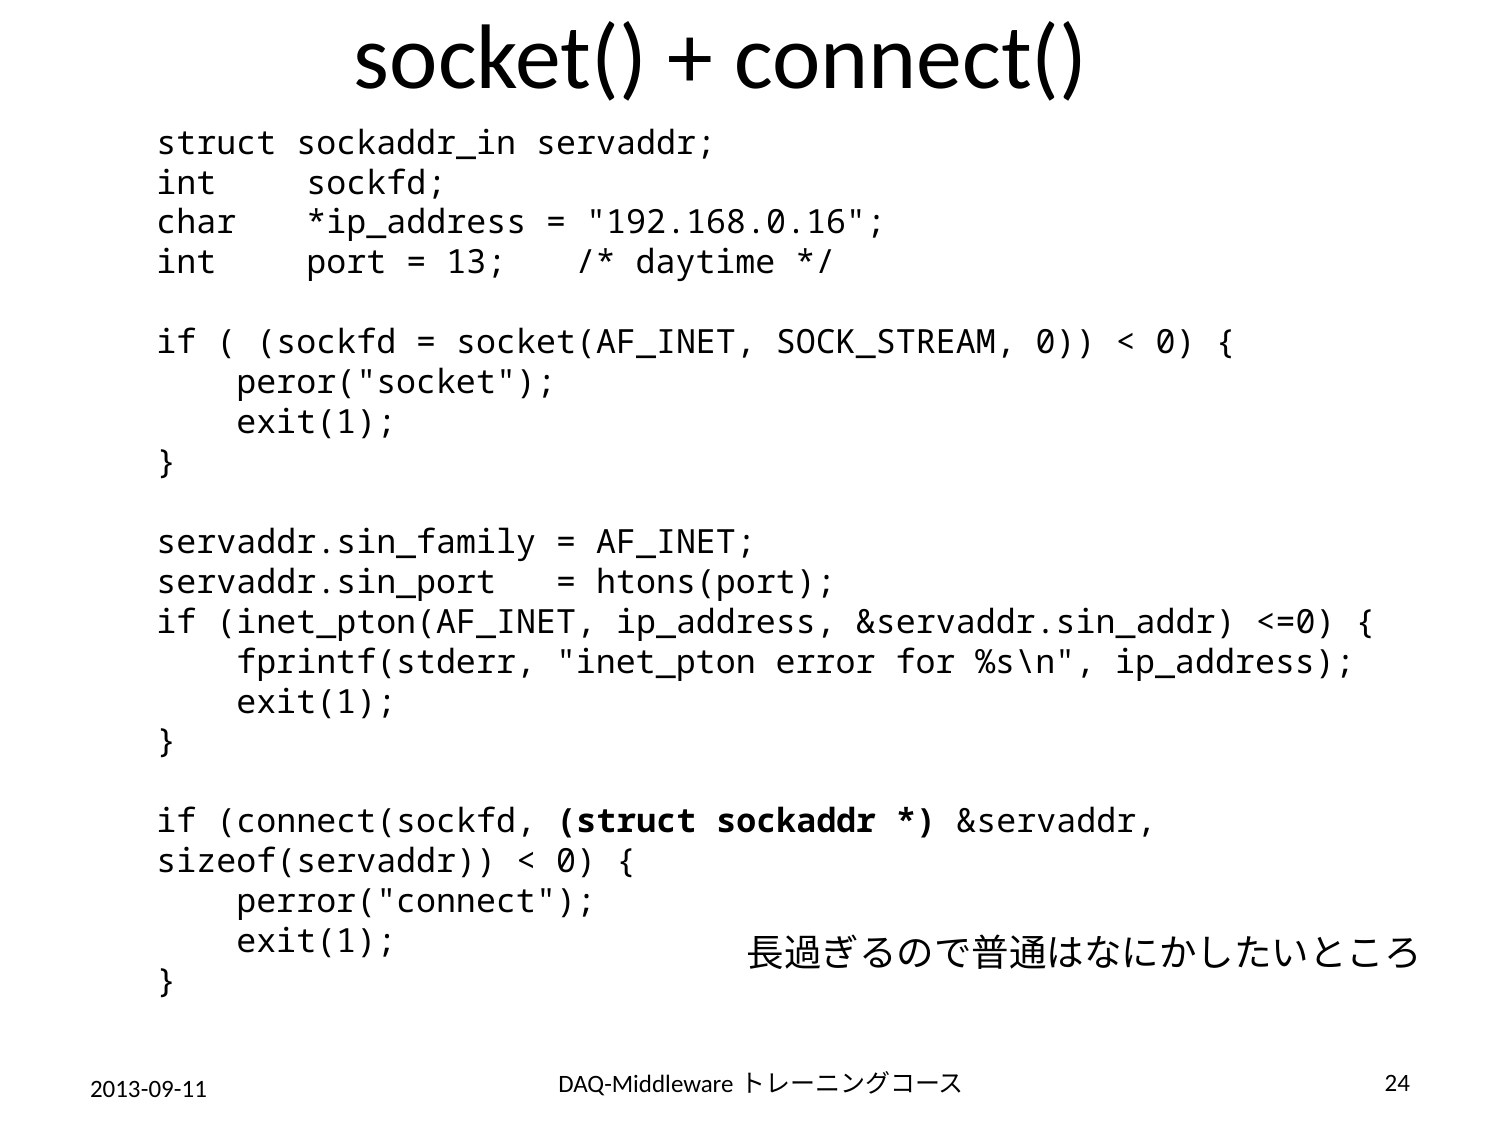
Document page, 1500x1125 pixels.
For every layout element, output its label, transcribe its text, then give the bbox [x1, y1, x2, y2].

footer DAQ-Middlewareトレーニングコース [512, 1059, 1011, 1112]
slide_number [74, 1064, 426, 1112]
title socket() + connect() [135, 0, 1307, 105]
text_box struct sockaddr_in servaddr; int sockfd; char *ip_address = "192.168.0.16"; int port = 13; /* daytime */ if ( (sockfd = socket(AF_INET, SOCK_STREAM, 0)) < 0) { peror("socket"); exit(1); } servaddr.sin_family = AF_INET; servaddr.sin_port = htons(port); if (inet_pton(AF_INET, ip_address, &servaddr.sin_addr) <=0) { fprintf(stderr, "inet_pton error for %s\n", ip_address); exit(1); } if (connect(sockfd, (struct sockaddr *) &servaddr, sizeof(servaddr)) < 0) { perror("connect"); exit(1); } [141, 113, 1465, 1007]
slide_number 24 [1074, 1058, 1426, 1105]
text_box 長過ぎるので普通はなにかしたいところ [732, 921, 1437, 981]
